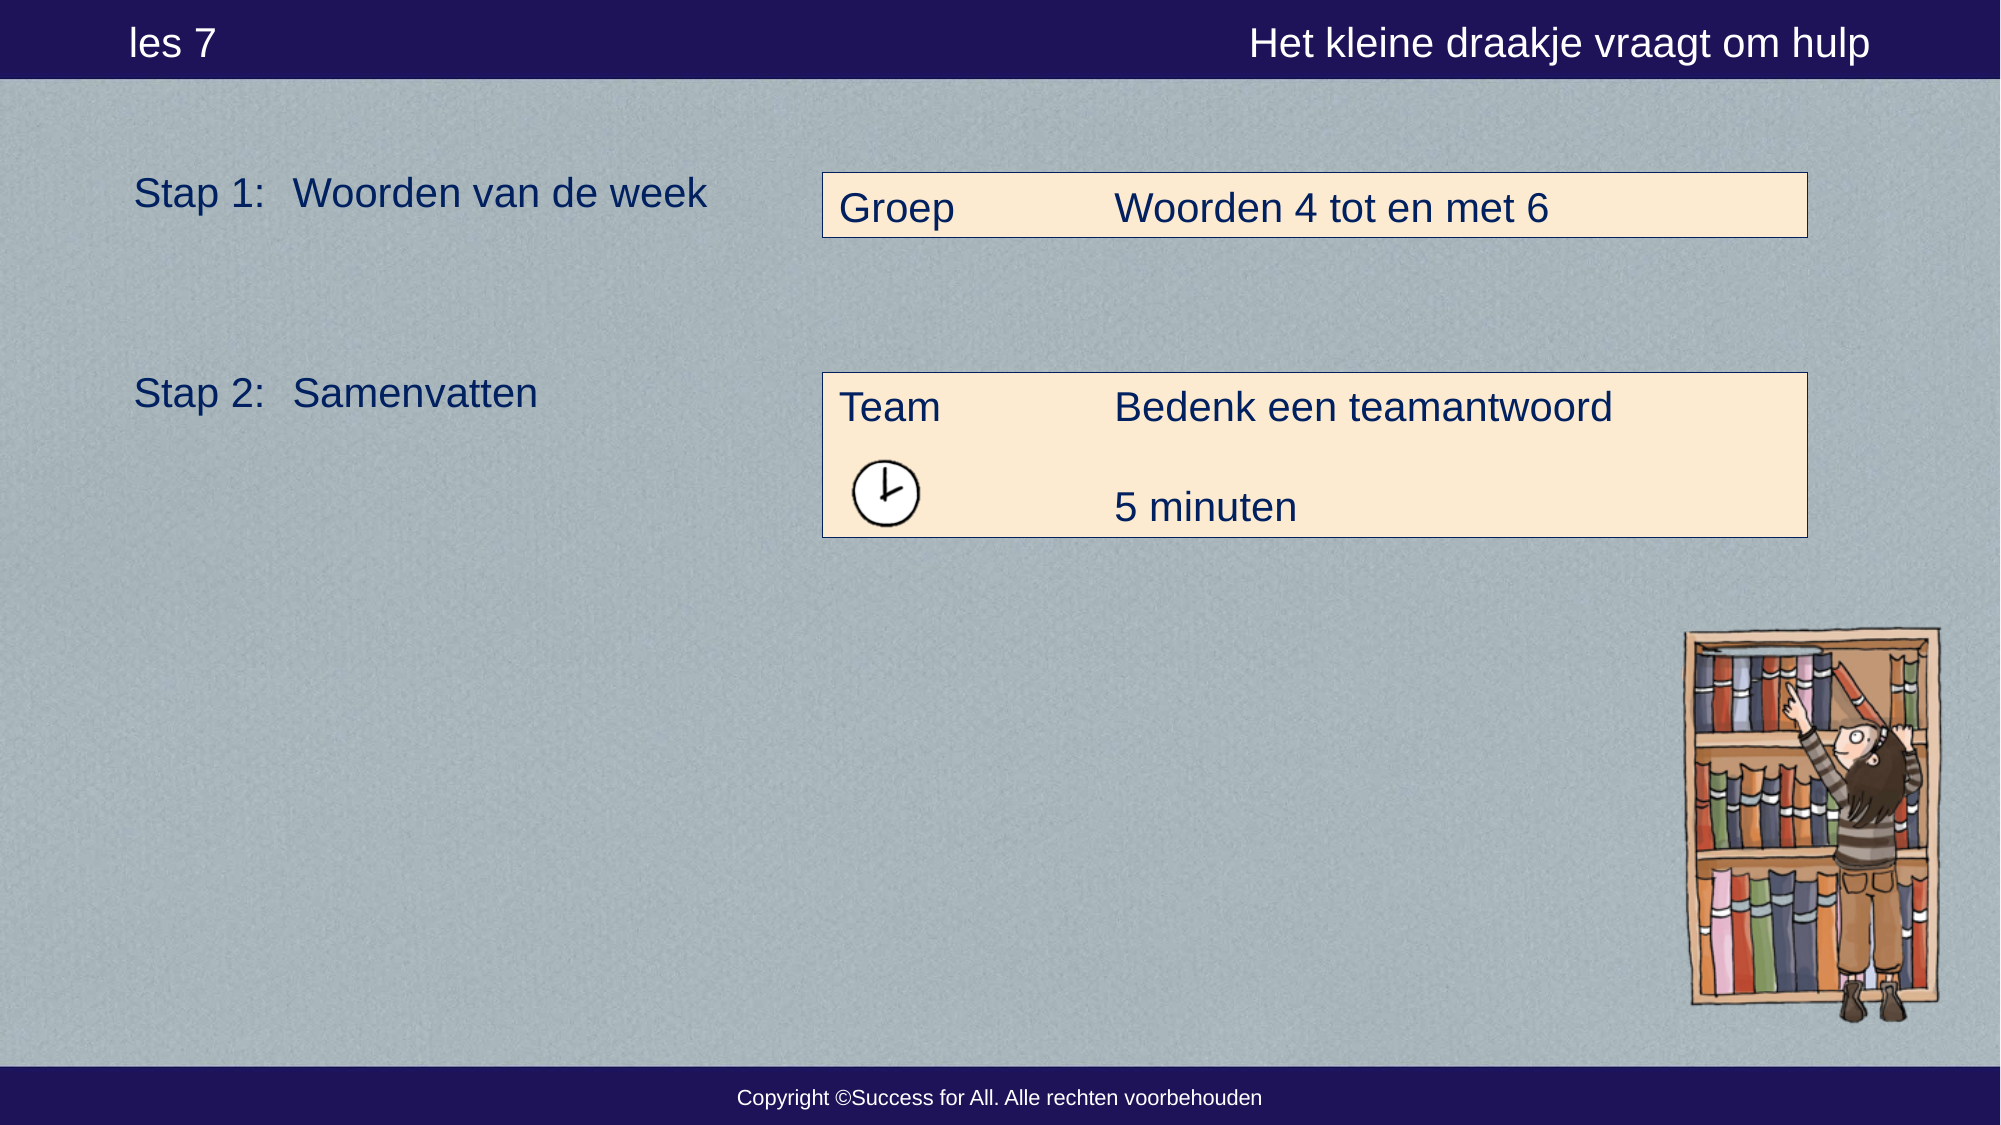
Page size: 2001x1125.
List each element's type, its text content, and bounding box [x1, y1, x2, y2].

text_box Stap 1: Woorden van de week Stap 2: Samenvatten [118, 158, 911, 774]
text_box les 7 [114, 8, 354, 73]
picture [0, 0, 2001, 1125]
text_box Team Bedenk een teamantwoord 5 minuten [911, 372, 1808, 538]
text_box Het kleine draakje vraagt om hulp [999, 8, 1886, 73]
text_box Groep Woorden 4 tot en met 6 [822, 172, 1808, 238]
text_box Copyright ©Success for All. Alle rechten voorbehouden [0, 1076, 2000, 1125]
